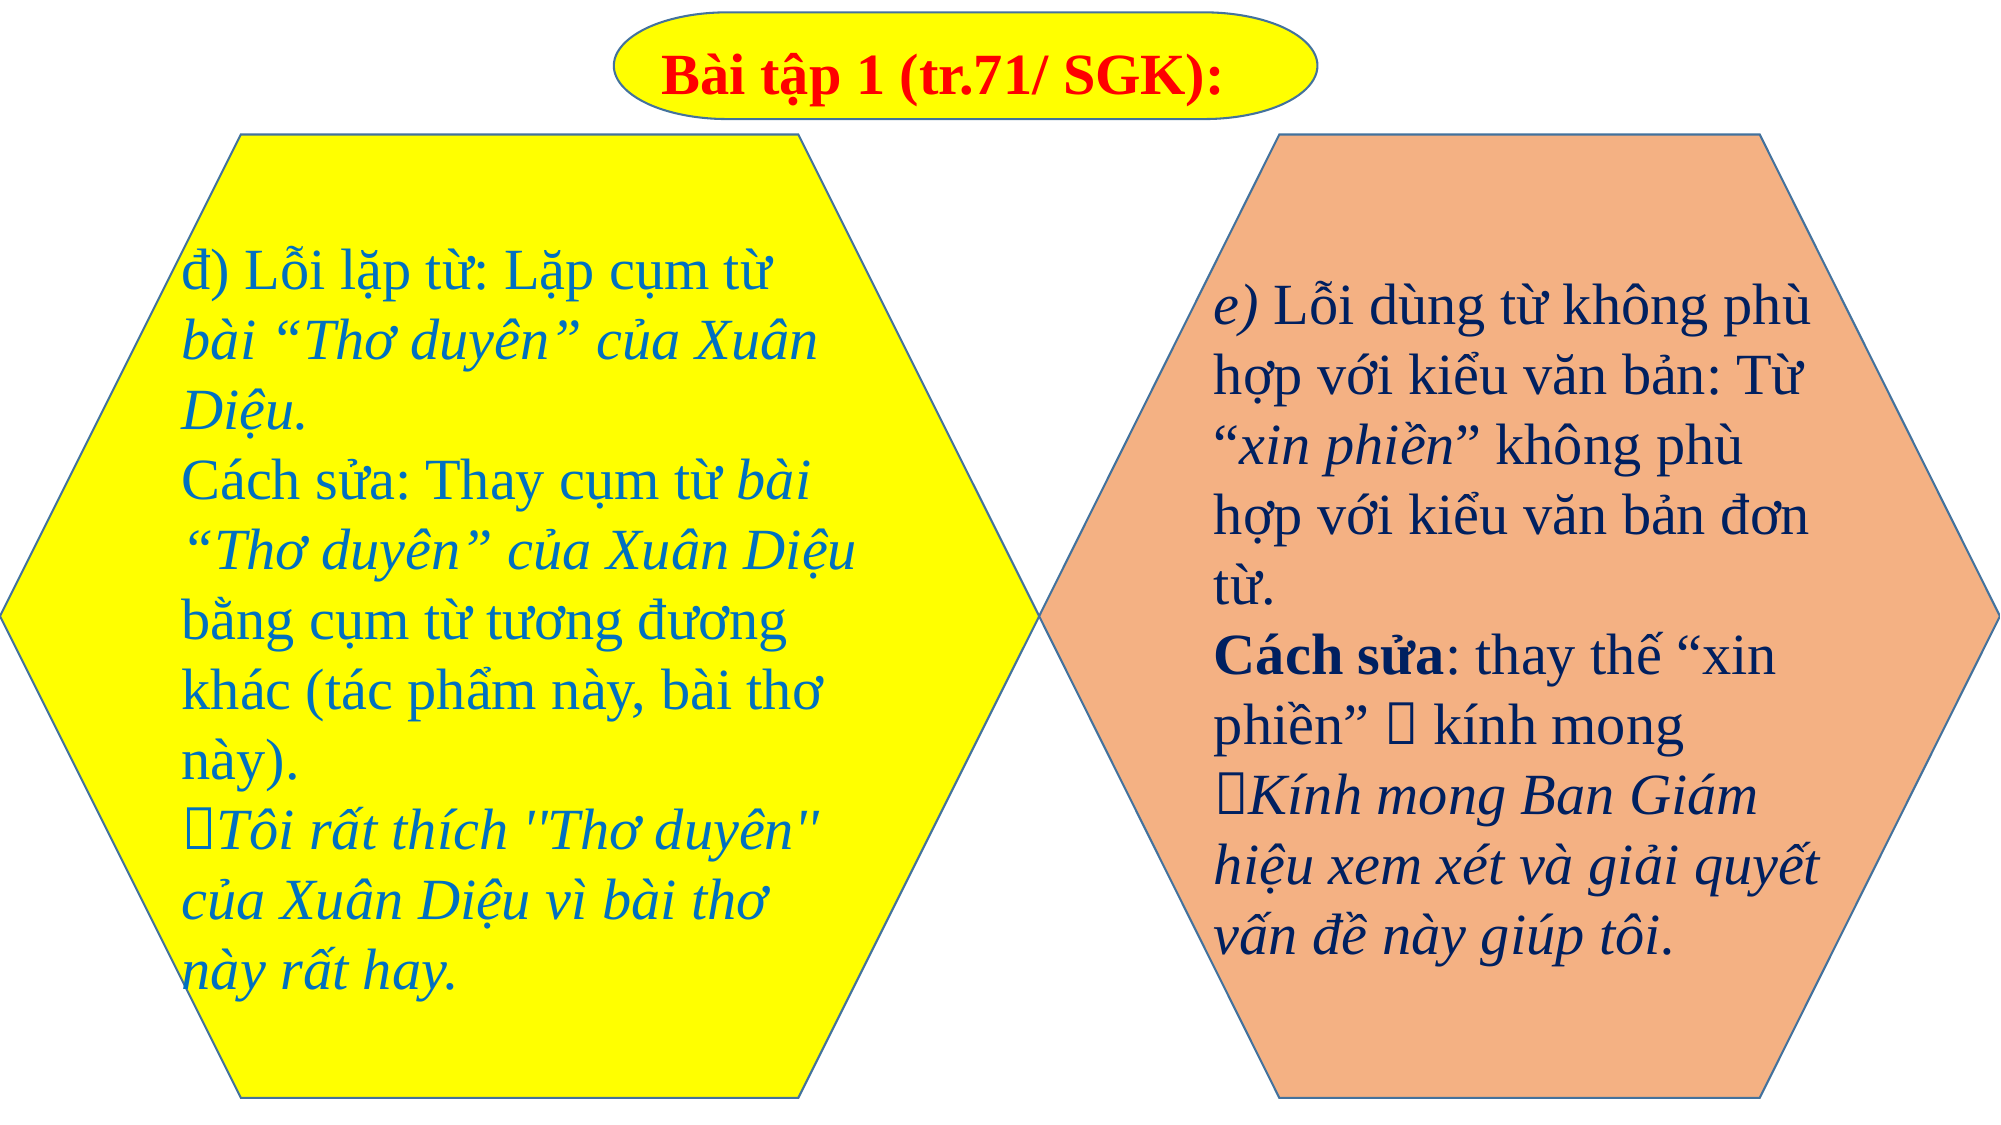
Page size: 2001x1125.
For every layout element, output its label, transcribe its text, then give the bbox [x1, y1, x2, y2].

text_box e) Lỗi dùng từ không phù hợp với kiểu văn bản: Từ “xin phiền” không phù hợp với kiểu văn bản đơn từ. Cách sửa: thay thế “xin phiền”  kính mong Kính mong Ban Giám hiệu xem xét và giải quyết vấn đề này giúp tôi. [1037, 133, 2000, 1099]
text_box đ) Lỗi lặp từ: Lặp cụm từ bài “Thơ duyên” của Xuân Diệu. Cách sửa: Thay cụm từ bài “Thơ duyên” của Xuân Diệu bằng cụm từ tương đương khác (tác phẩm này, bài thơ này). Tôi rất thích ''Thơ duyên'' của Xuân Diệu vì bài thơ này rất hay. [0, 133, 1039, 1099]
text_box Bài tập 1 (tr.71/ SGK): [612, 11, 1319, 121]
